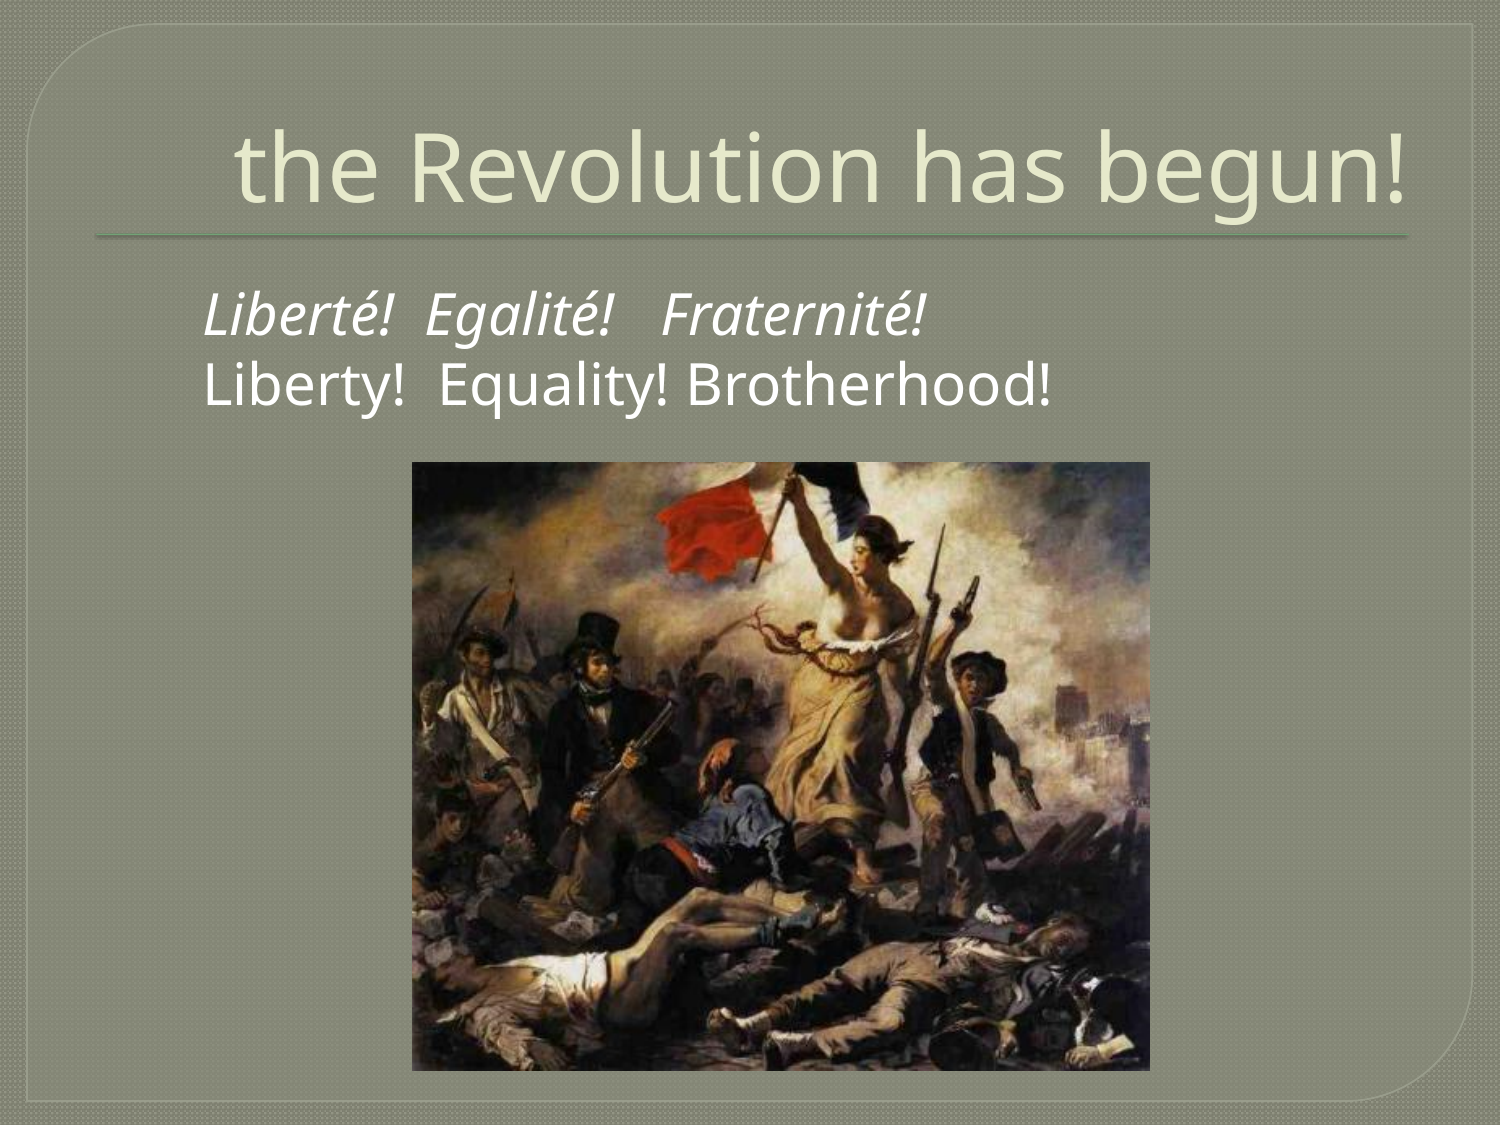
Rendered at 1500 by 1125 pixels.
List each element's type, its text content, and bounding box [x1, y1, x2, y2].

title the Revolution has begun! [75, 41, 1425, 230]
list Liberté! Egalité! Fraternité! Liberty! Equality! Brotherhood! [187, 270, 1425, 450]
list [412, 462, 1151, 1071]
